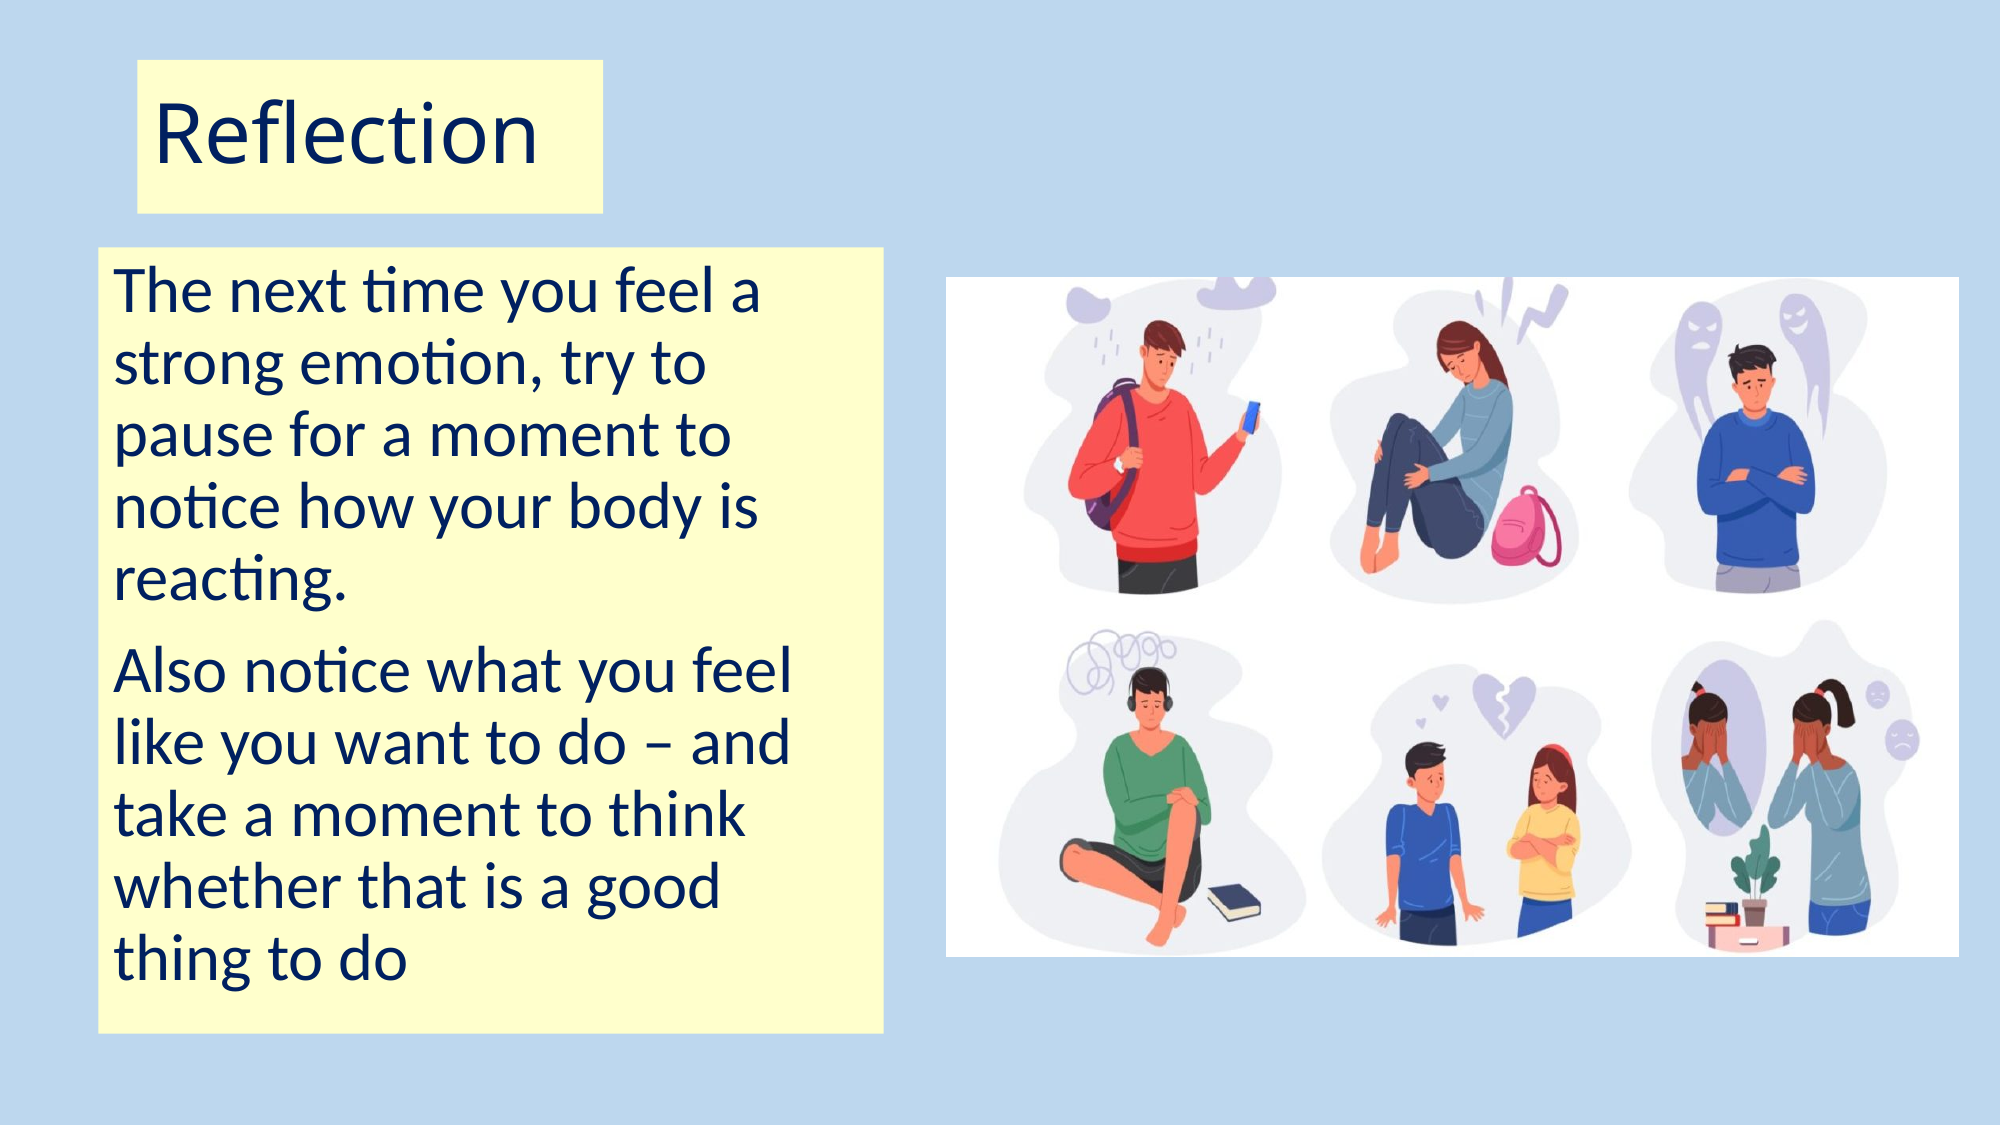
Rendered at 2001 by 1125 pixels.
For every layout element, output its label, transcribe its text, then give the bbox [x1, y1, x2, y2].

list The next time you feel a strong emotion, try to pause for a moment to notice how your body is reacting. Also notice what you feel like you want to do – and take a moment to think whether that is a good thing to do [98, 247, 884, 1034]
picture [946, 277, 1959, 958]
title Reflection [137, 59, 604, 214]
